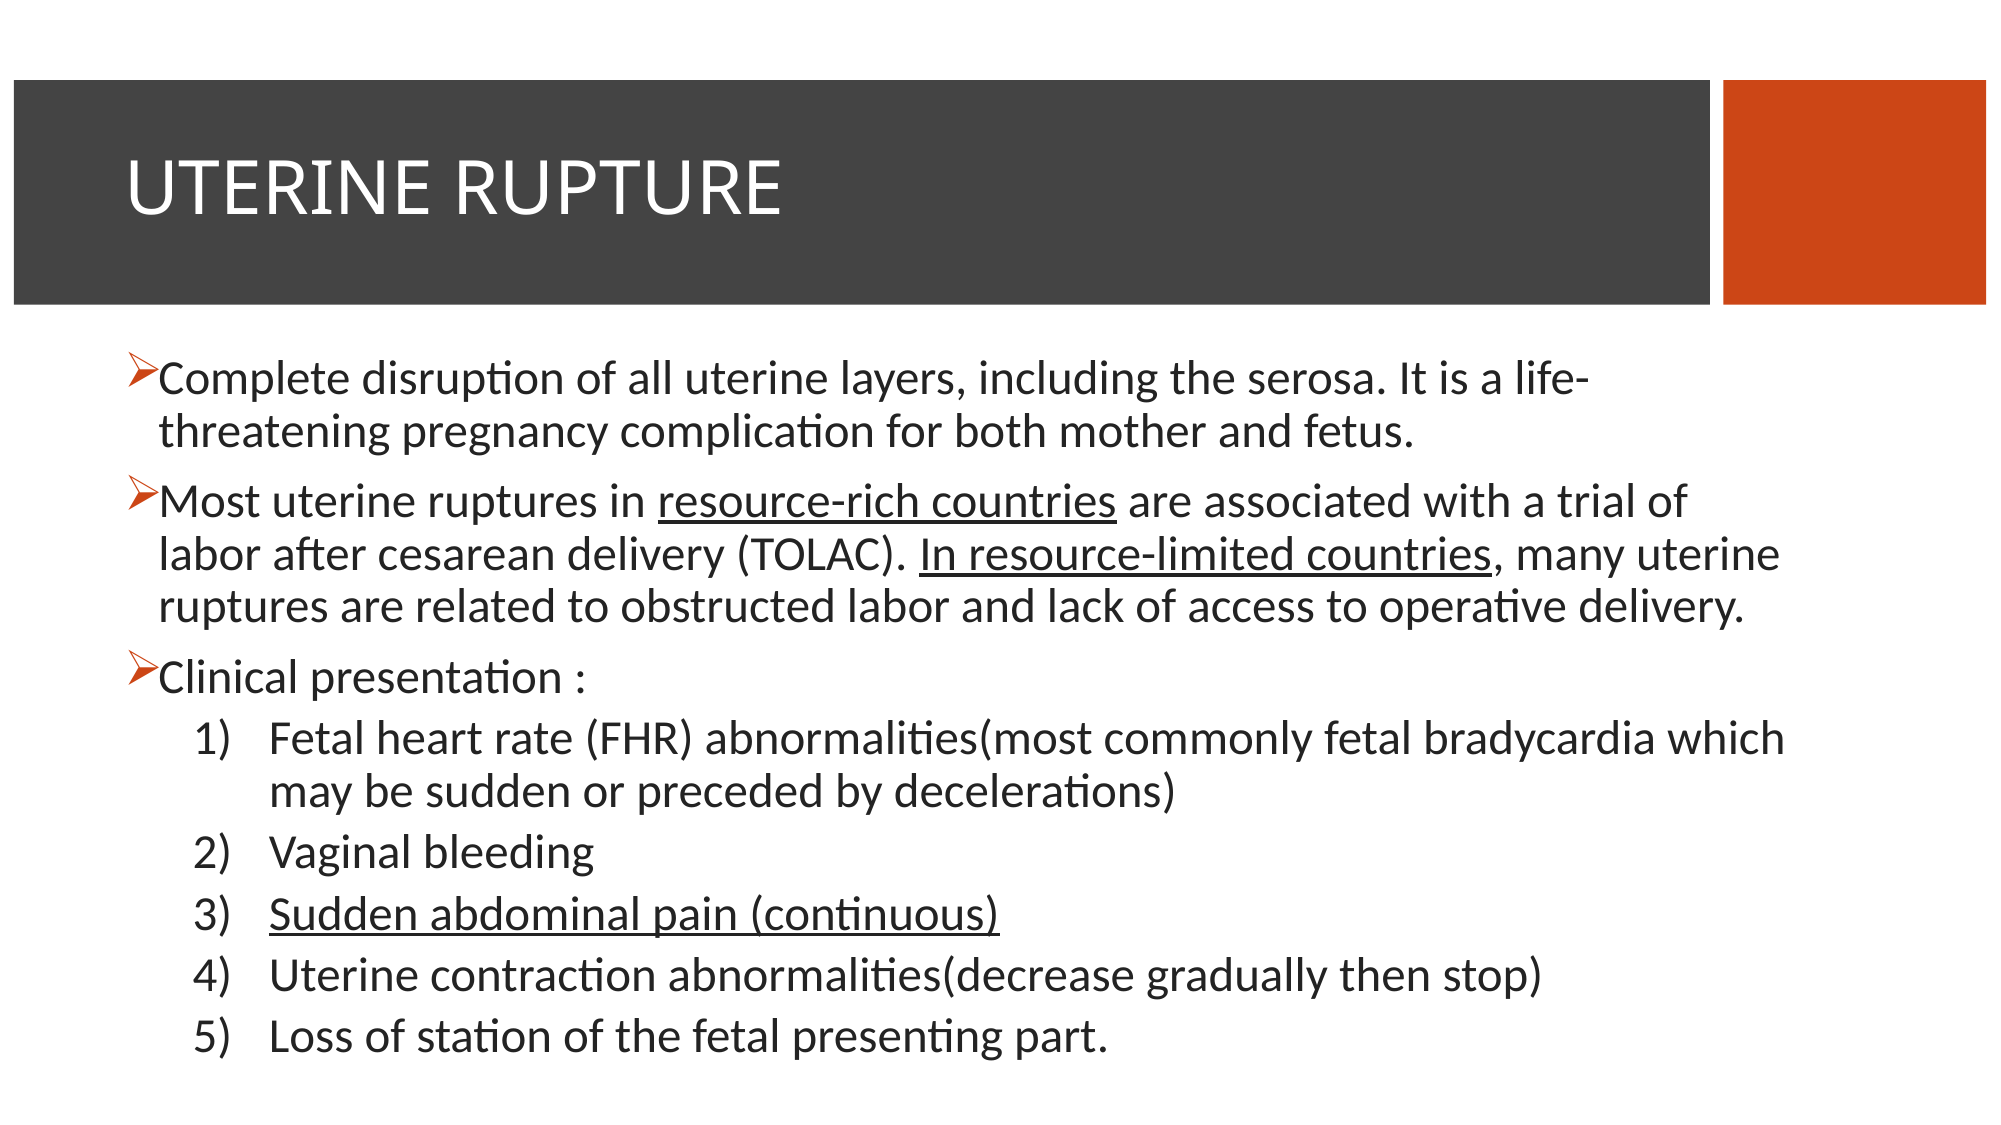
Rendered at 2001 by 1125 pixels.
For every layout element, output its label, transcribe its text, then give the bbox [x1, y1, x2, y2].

title UTERINE RUPTURE [109, 101, 1687, 280]
list Complete disruption of all uterine layers, including the serosa. It is a life-threatening pregnancy complication for both mother and fetus. Most uterine ruptures in resource-rich countries are associated with a trial of labor after cesarean delivery (TOLAC). In resource-limited countries, many uterine ruptures are related to obstructed labor and lack of access to operative delivery. Clinical presentation : Fetal heart rate (FHR) abnormalities(most commonly fetal bradycardia which may be sudden or preceded by decelerations) Vaginal bleeding Sudden abdominal pain (continuous) Uterine contraction abnormalities(decrease gradually then stop) Loss of station of the fetal presenting part. [109, 344, 1806, 1100]
